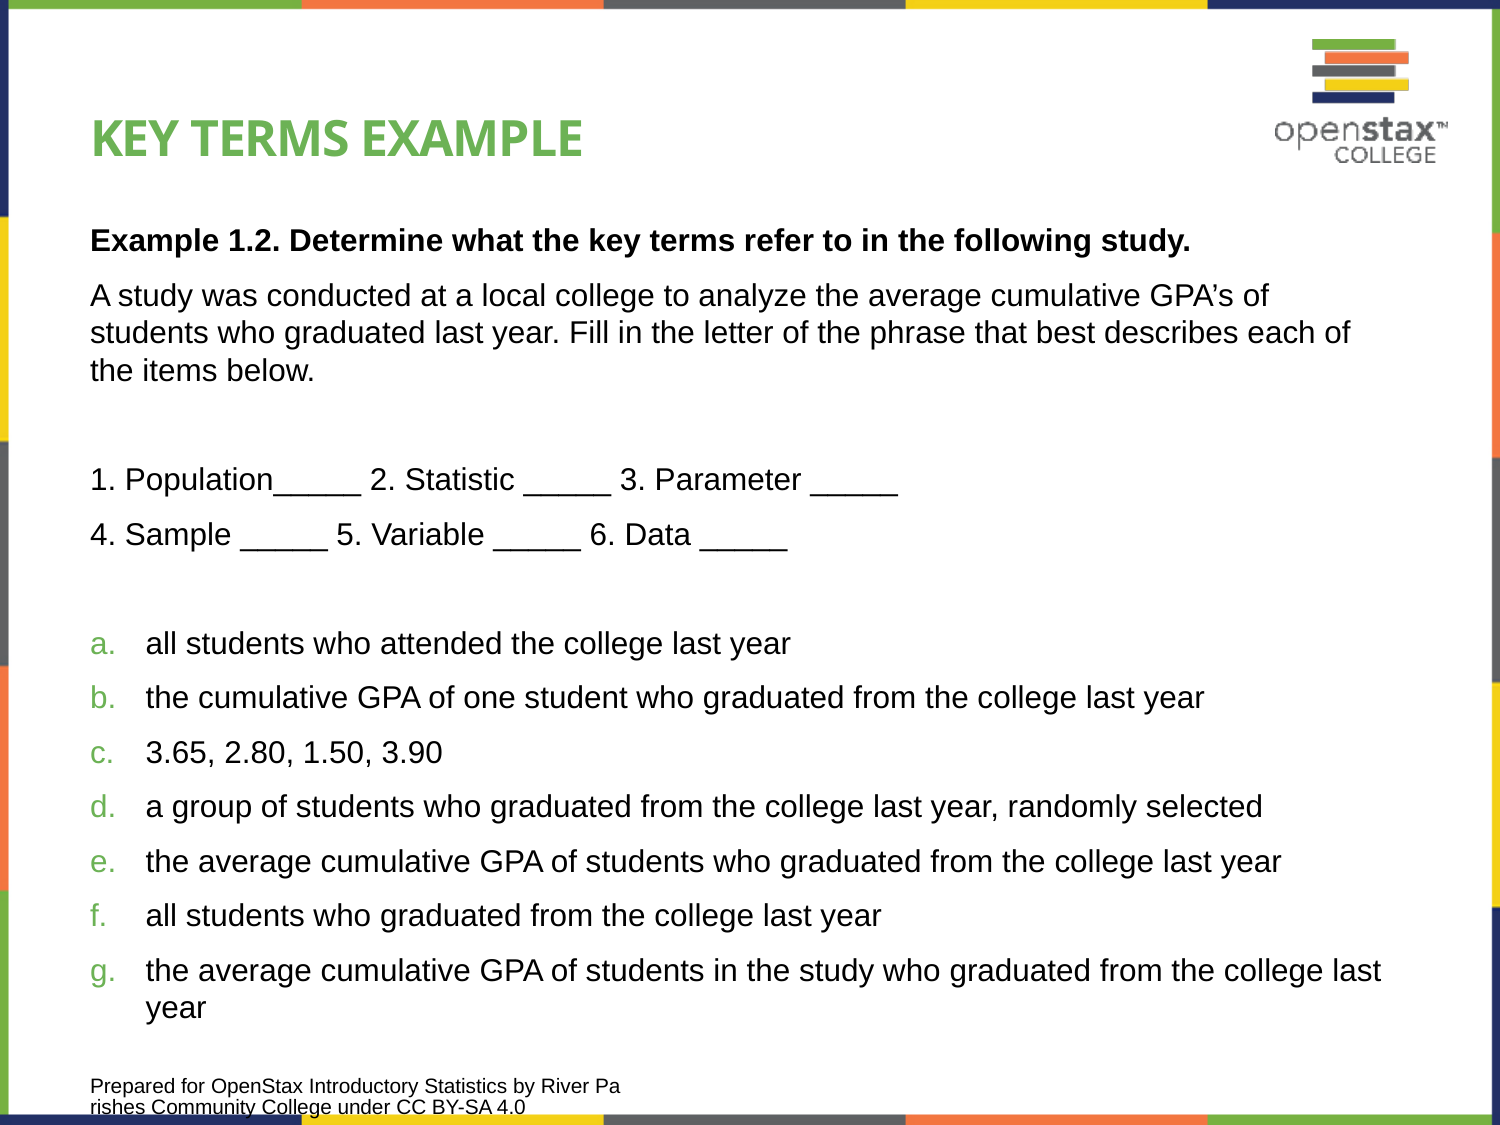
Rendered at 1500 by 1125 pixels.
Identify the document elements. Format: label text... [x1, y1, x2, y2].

list Example 1.2. Determine what the key terms refer to in the following study. A study was conducted at a local college to analyze the average cumulative GPA’s of students who graduated last year. Fill in the letter of the phrase that best describes each of the items below. 1. Population_____ 2. Statistic _____ 3. Parameter _____ 4. Sample _____ 5. Variable _____ 6. Data _____ all students who attended the college last year the cumulative GPA of one student who graduated from the college last year 3.65, 2.80, 1.50, 3.90 a group of students who graduated from the college last year, randomly selected the average cumulative GPA of students who graduated from the college last year all students who graduated from the college last year the average cumulative GPA of students in the study who graduated from the college last year [75, 212, 1398, 1040]
footer Prepared for OpenStax Introductory Statistics by River Parishes Community College under CC BY-SA 4.0 [75, 1065, 638, 1112]
title Key Terms Example [75, 39, 1398, 175]
picture [0, 0, 1500, 1125]
